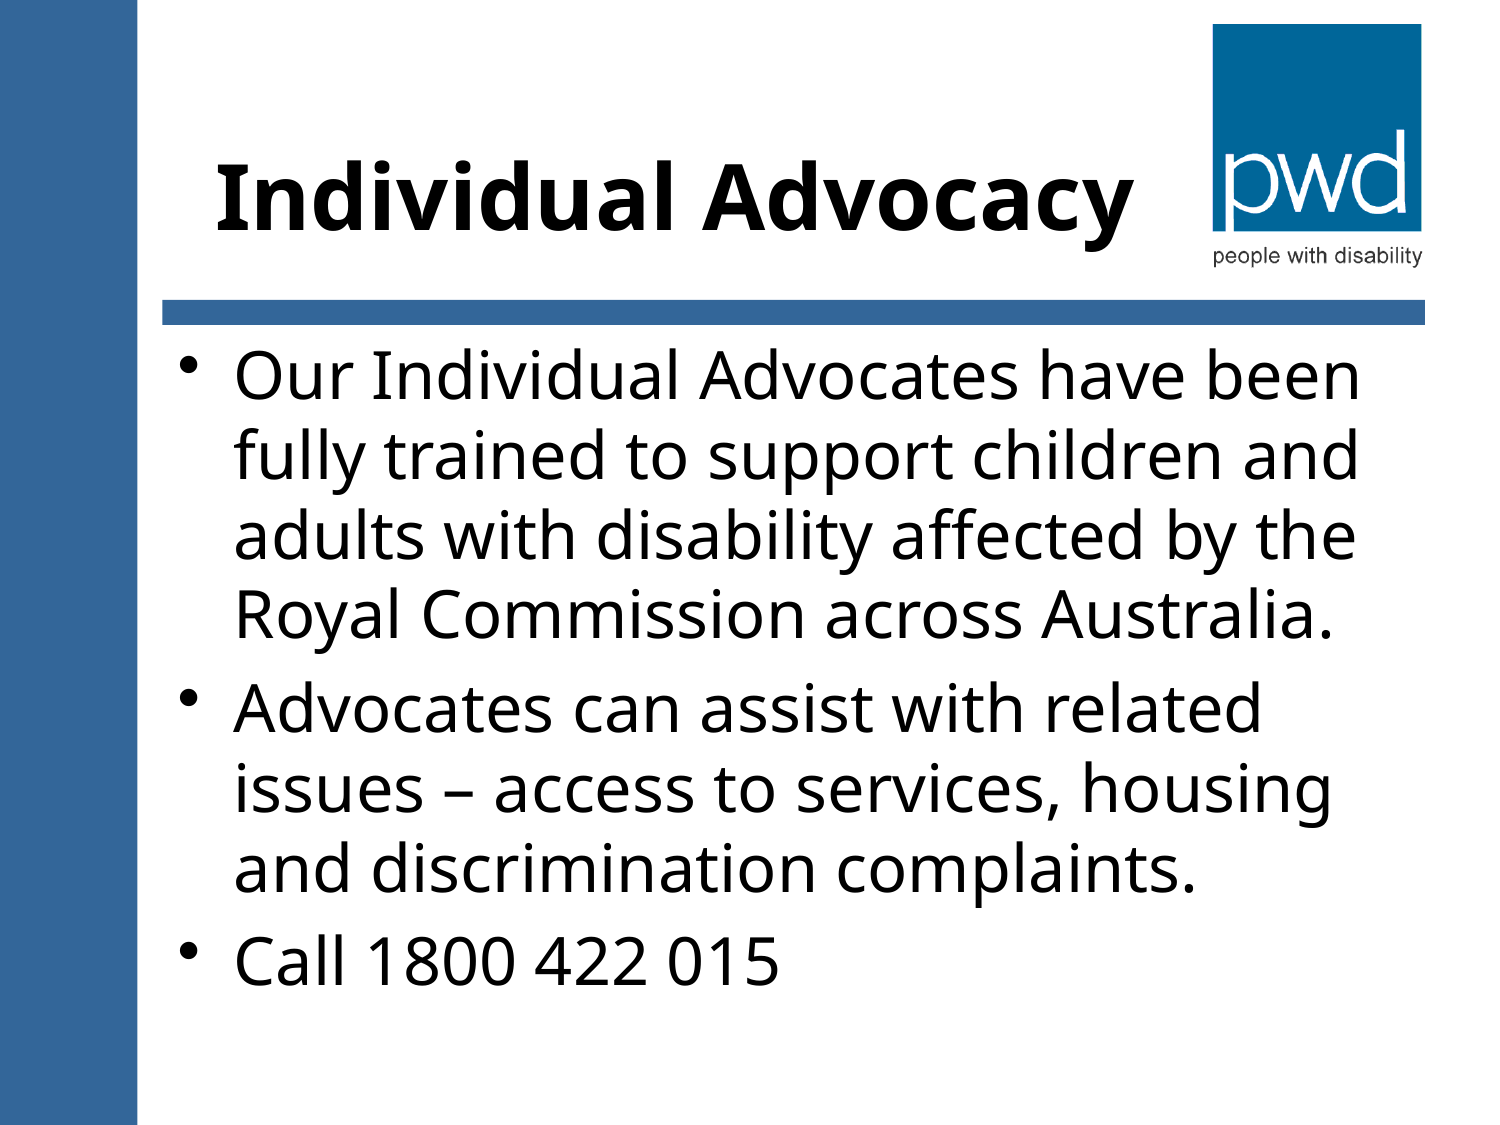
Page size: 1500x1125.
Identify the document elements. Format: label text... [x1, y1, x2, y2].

title Individual Advocacy [162, 99, 1188, 288]
picture [1212, 24, 1423, 275]
picture [1352, 130, 1405, 213]
list Our Individual Advocates have been fully trained to support children and adults with disability affected by the Royal Commission across Australia. Advocates can assist with related issues – access to services, housing and discrimination complaints. Call 1800 422 015 [162, 324, 1425, 1000]
picture [1278, 154, 1351, 211]
